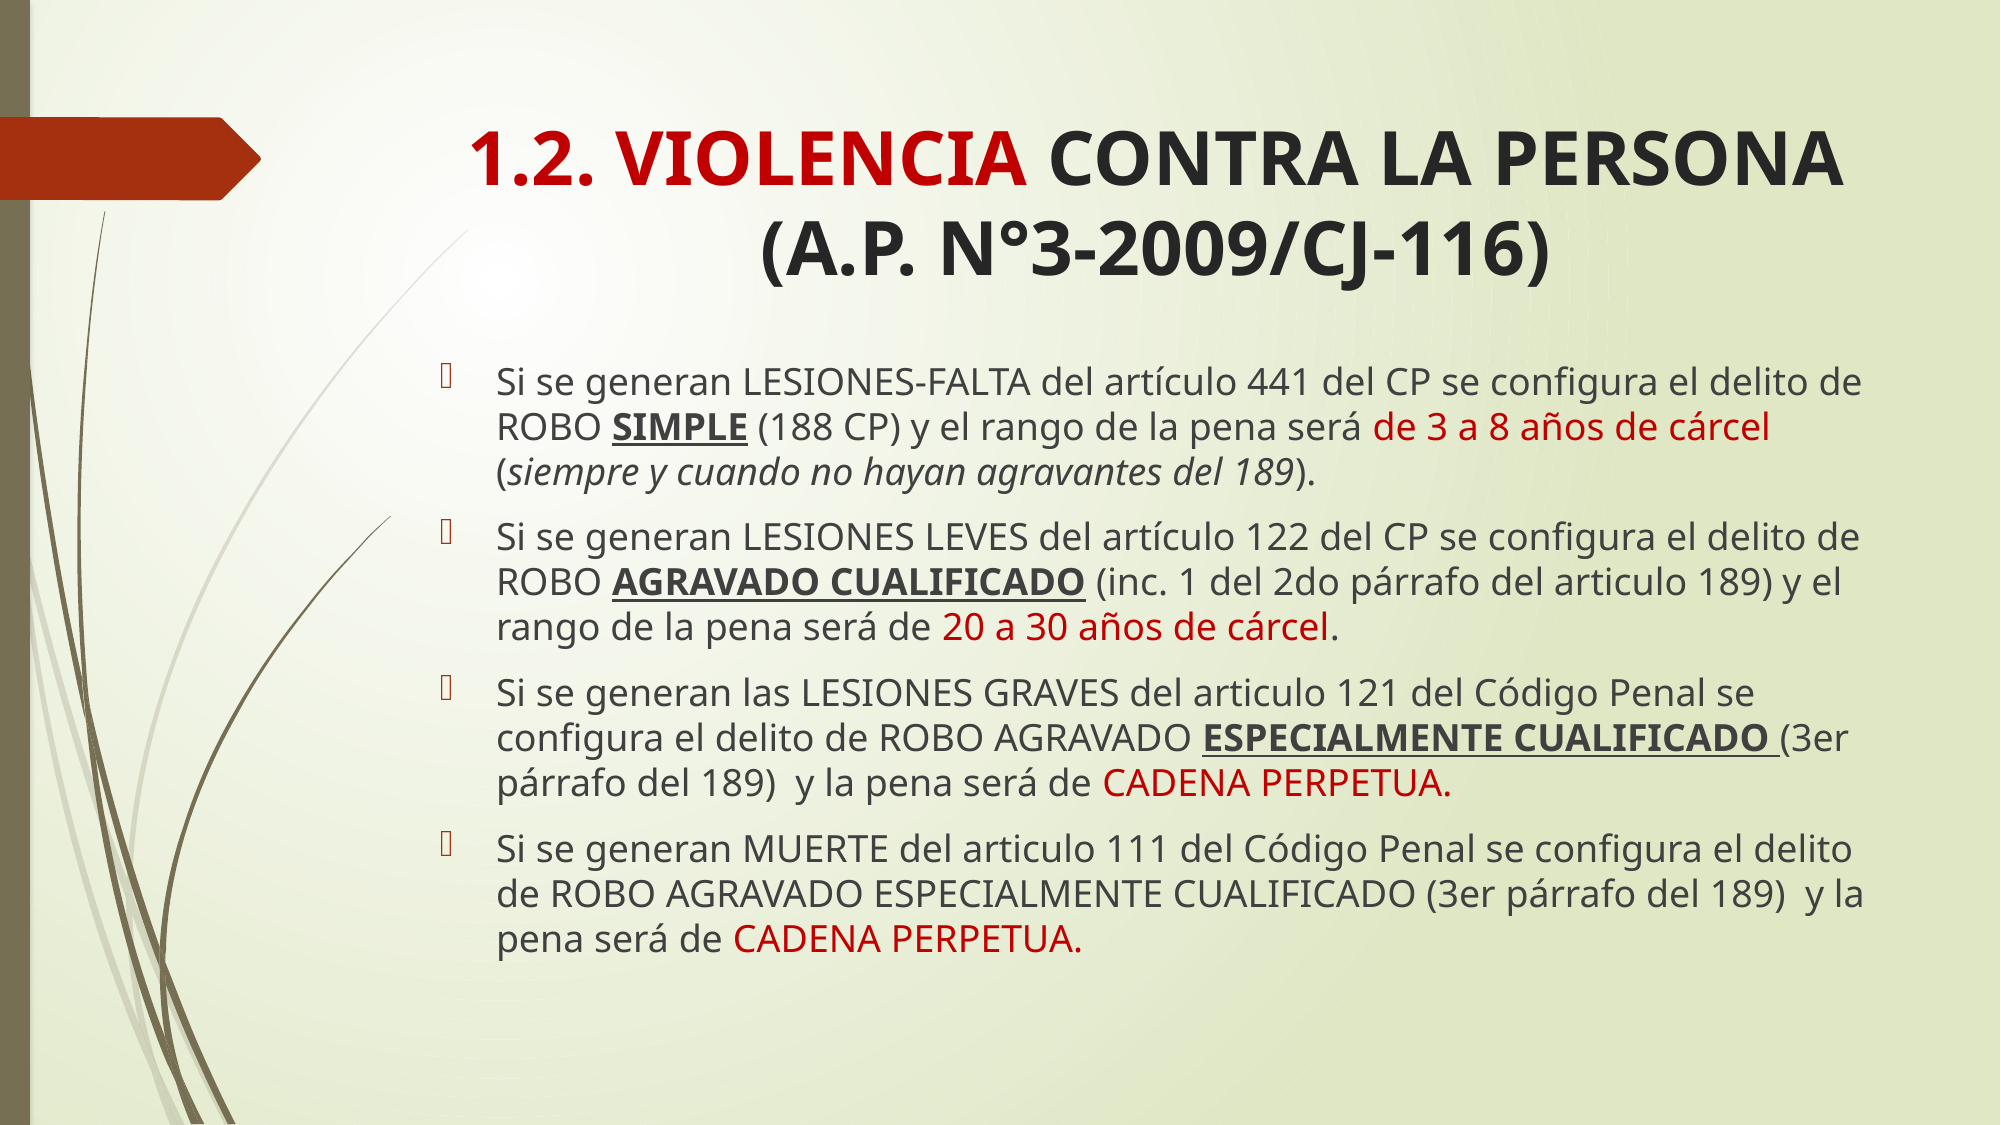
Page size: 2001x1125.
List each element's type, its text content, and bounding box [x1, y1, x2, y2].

list Si se generan LESIONES-FALTA del artículo 441 del CP se configura el delito de ROBO SIMPLE (188 CP) y el rango de la pena será de 3 a 8 años de cárcel (siempre y cuando no hayan agravantes del 189). Si se generan LESIONES LEVES del artículo 122 del CP se configura el delito de ROBO AGRAVADO CUALIFICADO (inc. 1 del 2do párrafo del articulo 189) y el rango de la pena será de 20 a 30 años de cárcel. Si se generan las LESIONES GRAVES del articulo 121 del Código Penal se configura el delito de ROBO AGRAVADO ESPECIALMENTE CUALIFICADO (3er párrafo del 189) y la pena será de CADENA PERPETUA. Si se generan MUERTE del articulo 111 del Código Penal se configura el delito de ROBO AGRAVADO ESPECIALMENTE CUALIFICADO (3er párrafo del 189) y la pena será de CADENA PERPETUA. [424, 350, 1888, 970]
title 1.2. VIOLENCIA CONTRA LA PERSONA (A.P. N°3-2009/CJ-116) [425, 102, 1888, 313]
